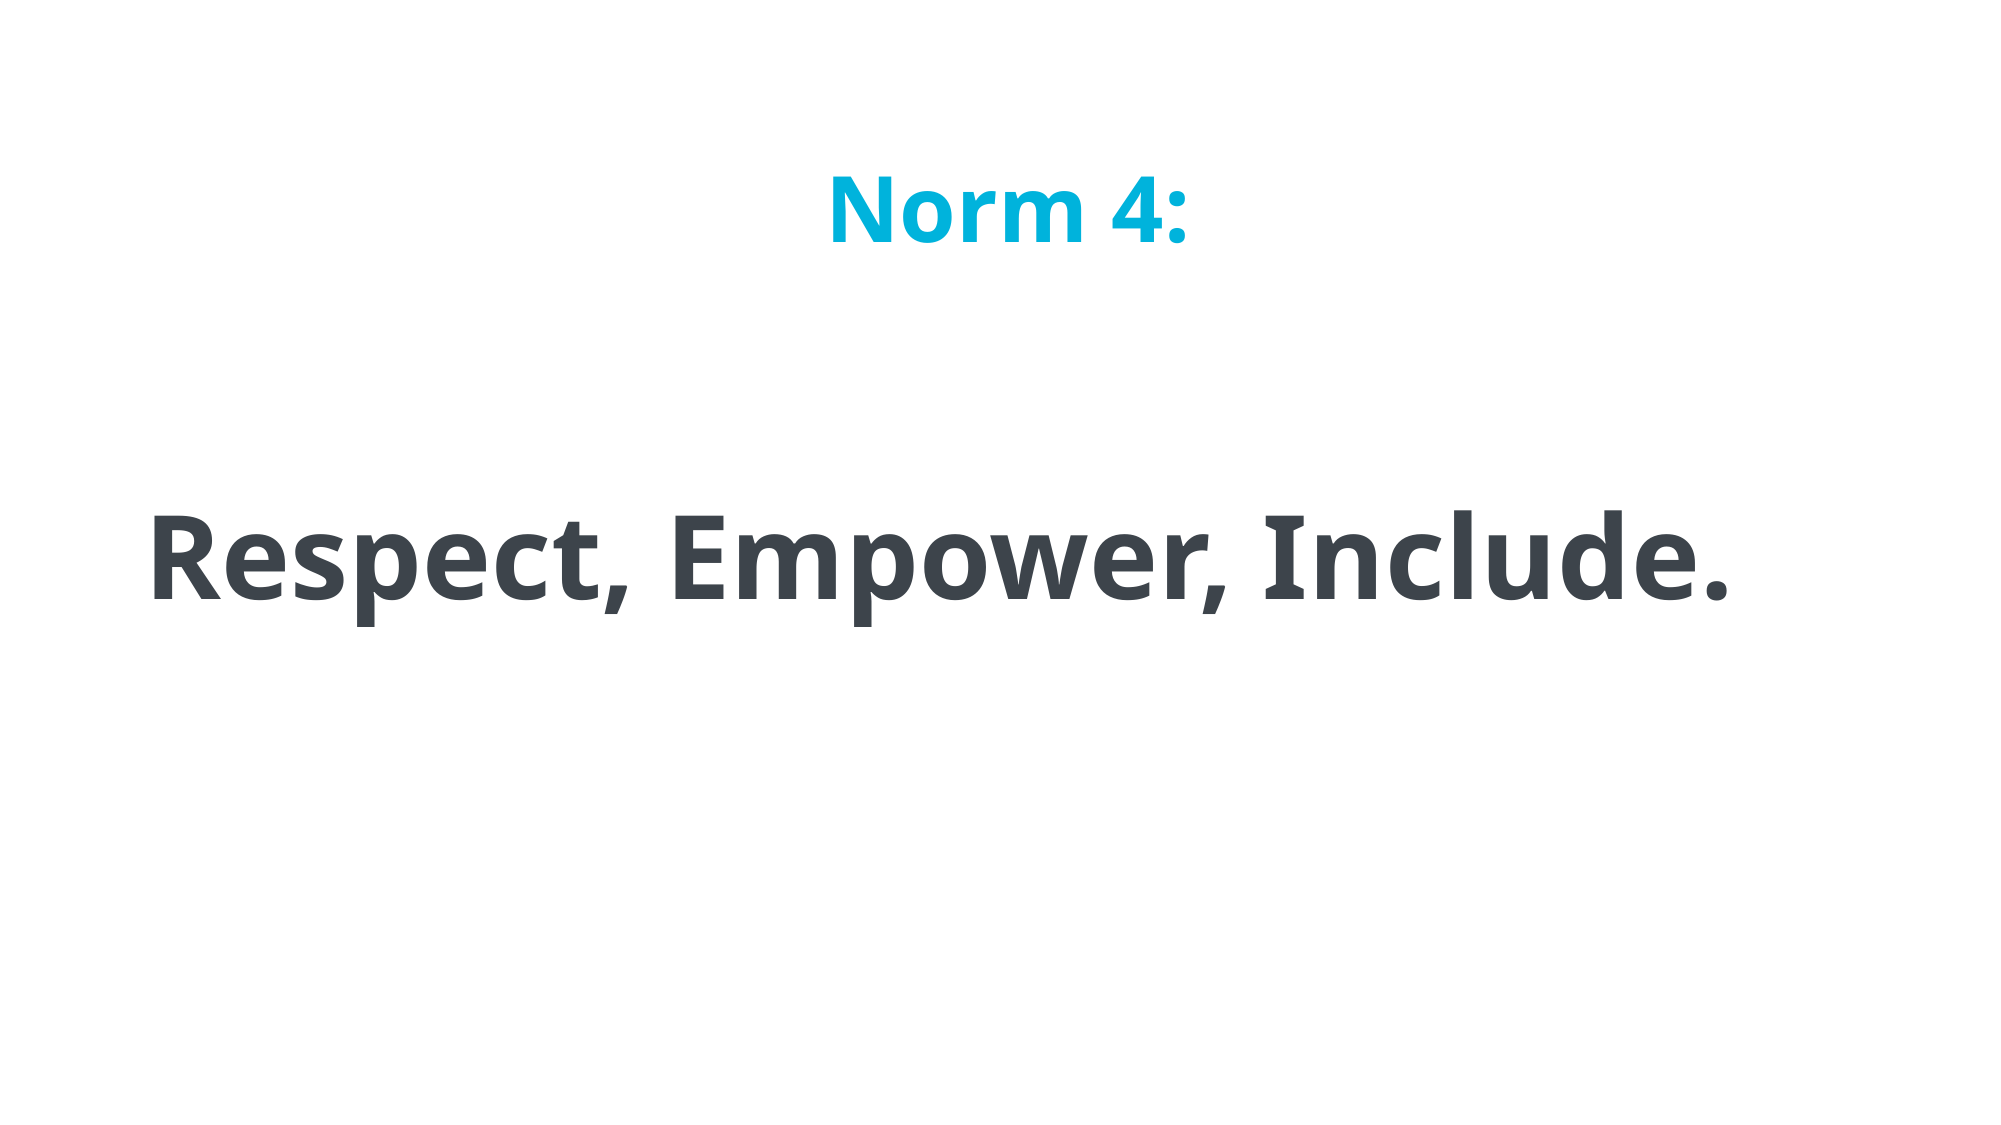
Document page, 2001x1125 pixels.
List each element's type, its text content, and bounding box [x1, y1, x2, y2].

text_box Respect, Empower, Include. [94, 491, 1906, 633]
text_box Norm 4: [810, 142, 1206, 268]
